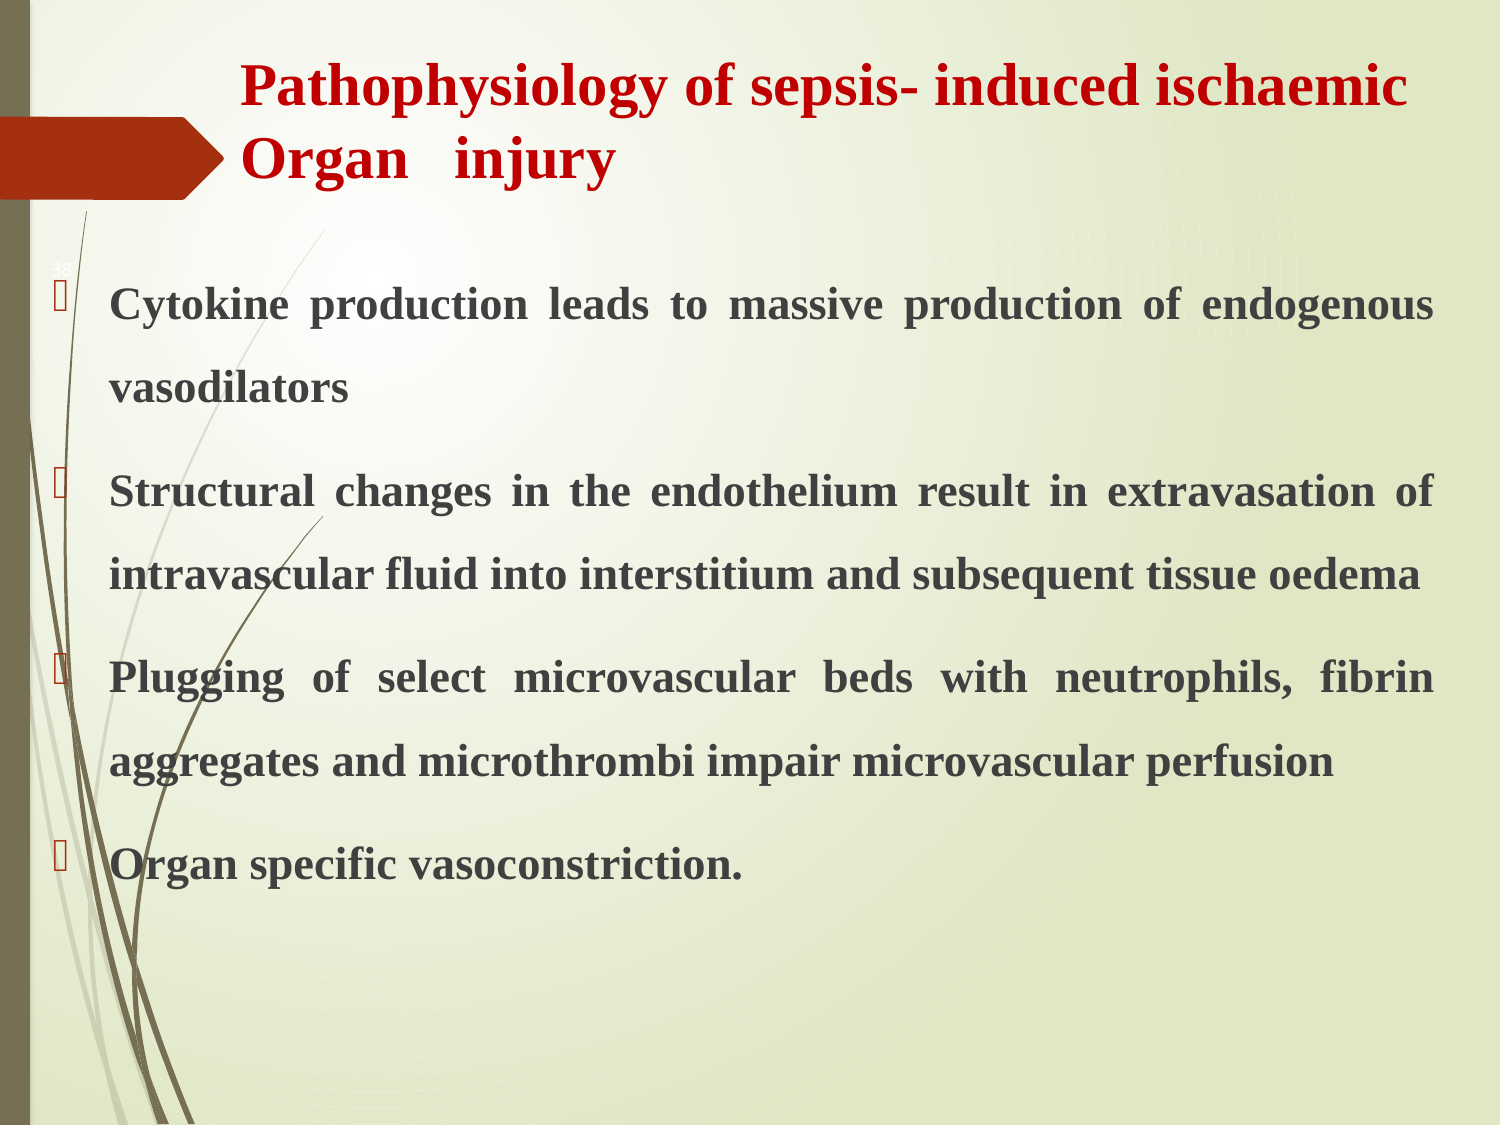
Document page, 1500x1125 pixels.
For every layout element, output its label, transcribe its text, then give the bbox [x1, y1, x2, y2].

list Cytokine production leads to massive production of endogenous vasodilators Structural changes in the endothelium result in extravasation of intravascular fluid into interstitium and subsequent tissue oedema Plugging of select microvascular beds with neutrophils, fibrin aggregates and microthrombi impair microvascular perfusion Organ specific vasoconstriction. [37, 237, 1450, 975]
slide_number 38 [0, 249, 88, 291]
title Pathophysiology of sepsis- induced ischaemic Organ injury [225, 37, 1500, 200]
